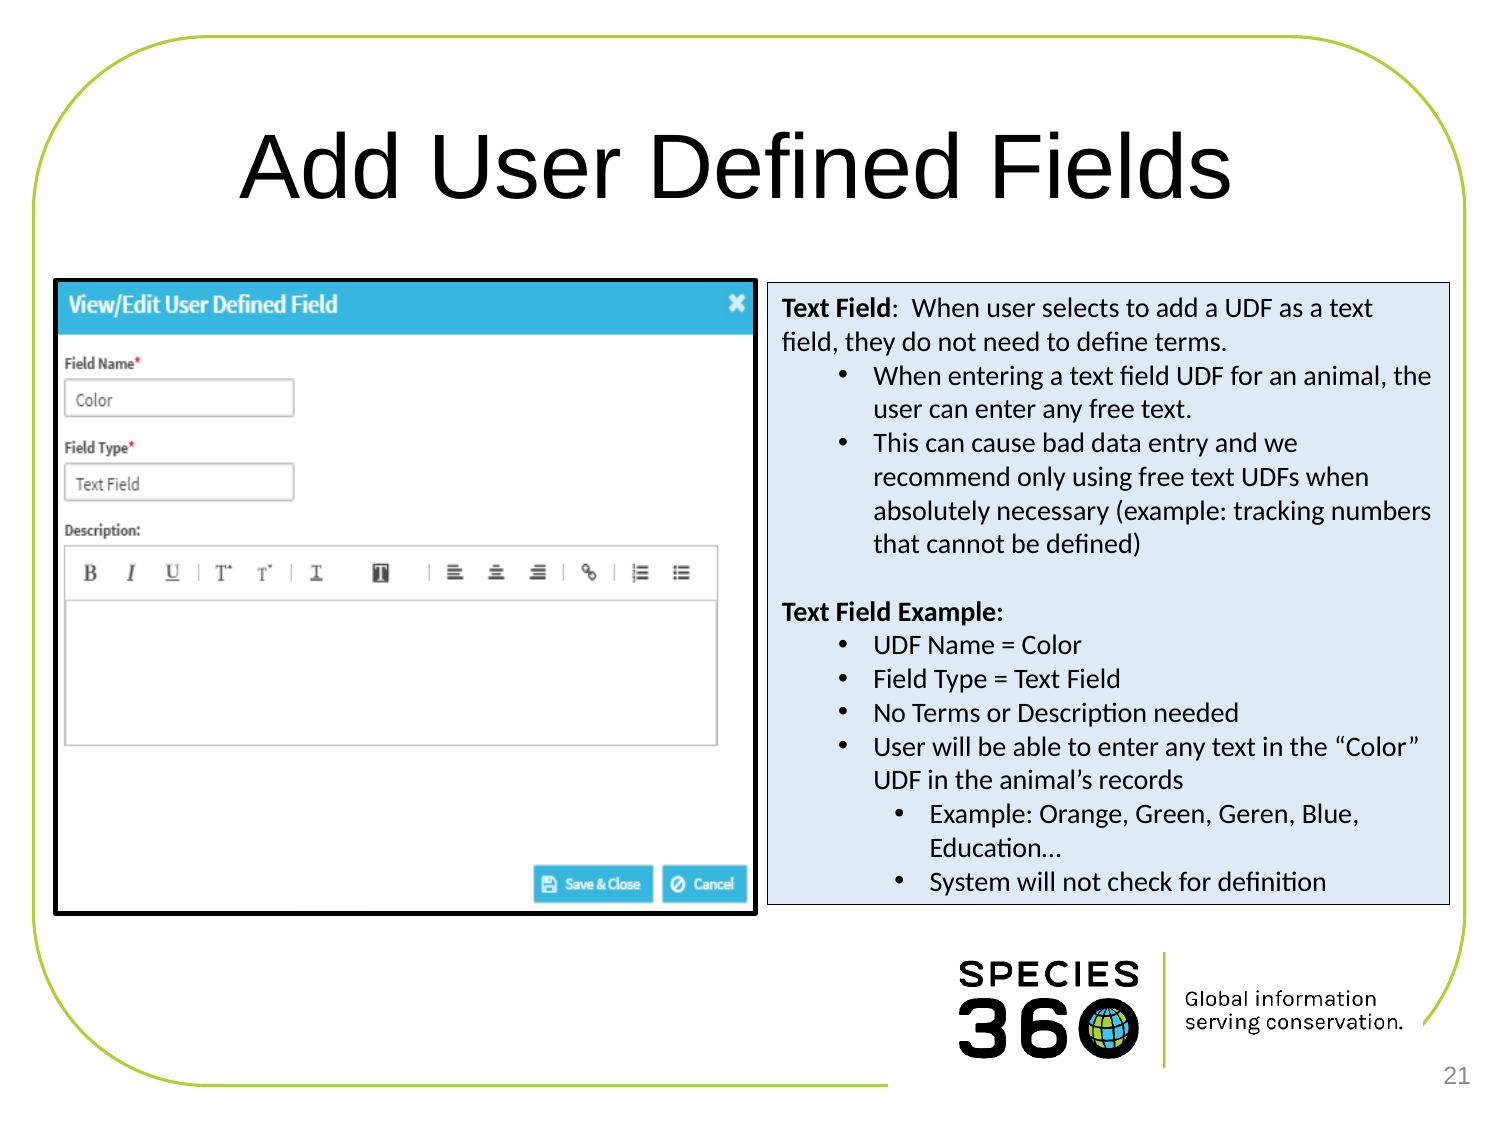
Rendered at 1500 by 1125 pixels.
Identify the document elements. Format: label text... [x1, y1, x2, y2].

title Add User Defined Fields [103, 59, 1397, 278]
text_box Text Field: When user selects to add a UDF as a text field, they do not need to define terms. When entering a text field UDF for an animal, the user can enter any free text. This can cause bad data entry and we recommend only using free text UDFs when absolutely necessary (example: tracking numbers that cannot be defined) Text Field Example: UDF Name = Color Field Type = Text Field No Terms or Description needed User will be able to enter any text in the “Color” UDF in the animal’s records Example: Orange, Green, Geren, Blue, Education… System will not check for definition [767, 282, 1450, 905]
picture [954, 944, 1407, 1075]
slide_number 21 [1148, 1044, 1487, 1105]
picture [57, 282, 754, 911]
